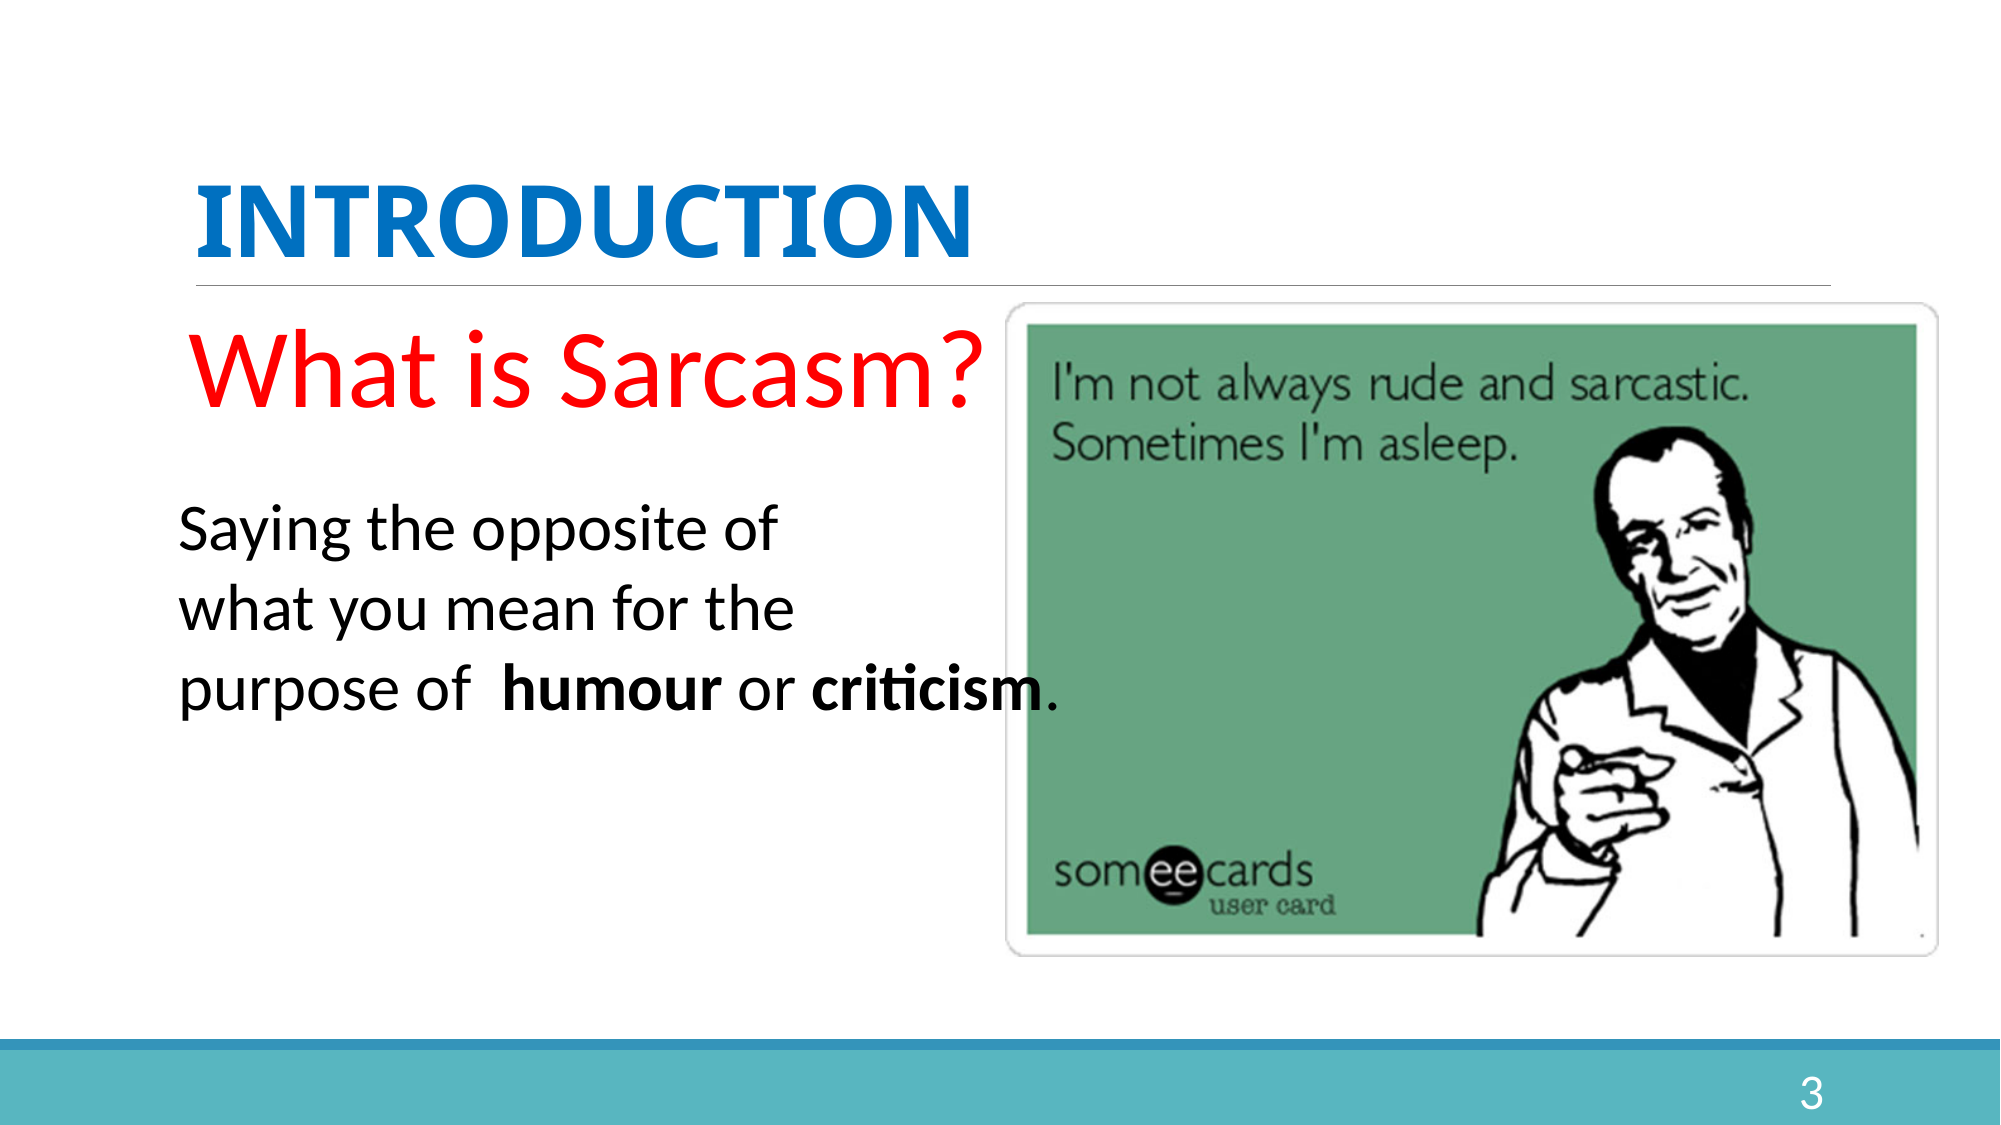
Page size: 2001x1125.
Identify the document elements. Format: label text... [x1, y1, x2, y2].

slide_number 3 [1624, 1059, 1840, 1120]
picture [1004, 302, 1940, 957]
text_box Saying the opposite of what you mean for the purpose of humour or criticism. [163, 476, 1001, 731]
title INTRODUCTION [180, 47, 1830, 285]
list What is Sarcasm? [163, 302, 1003, 464]
